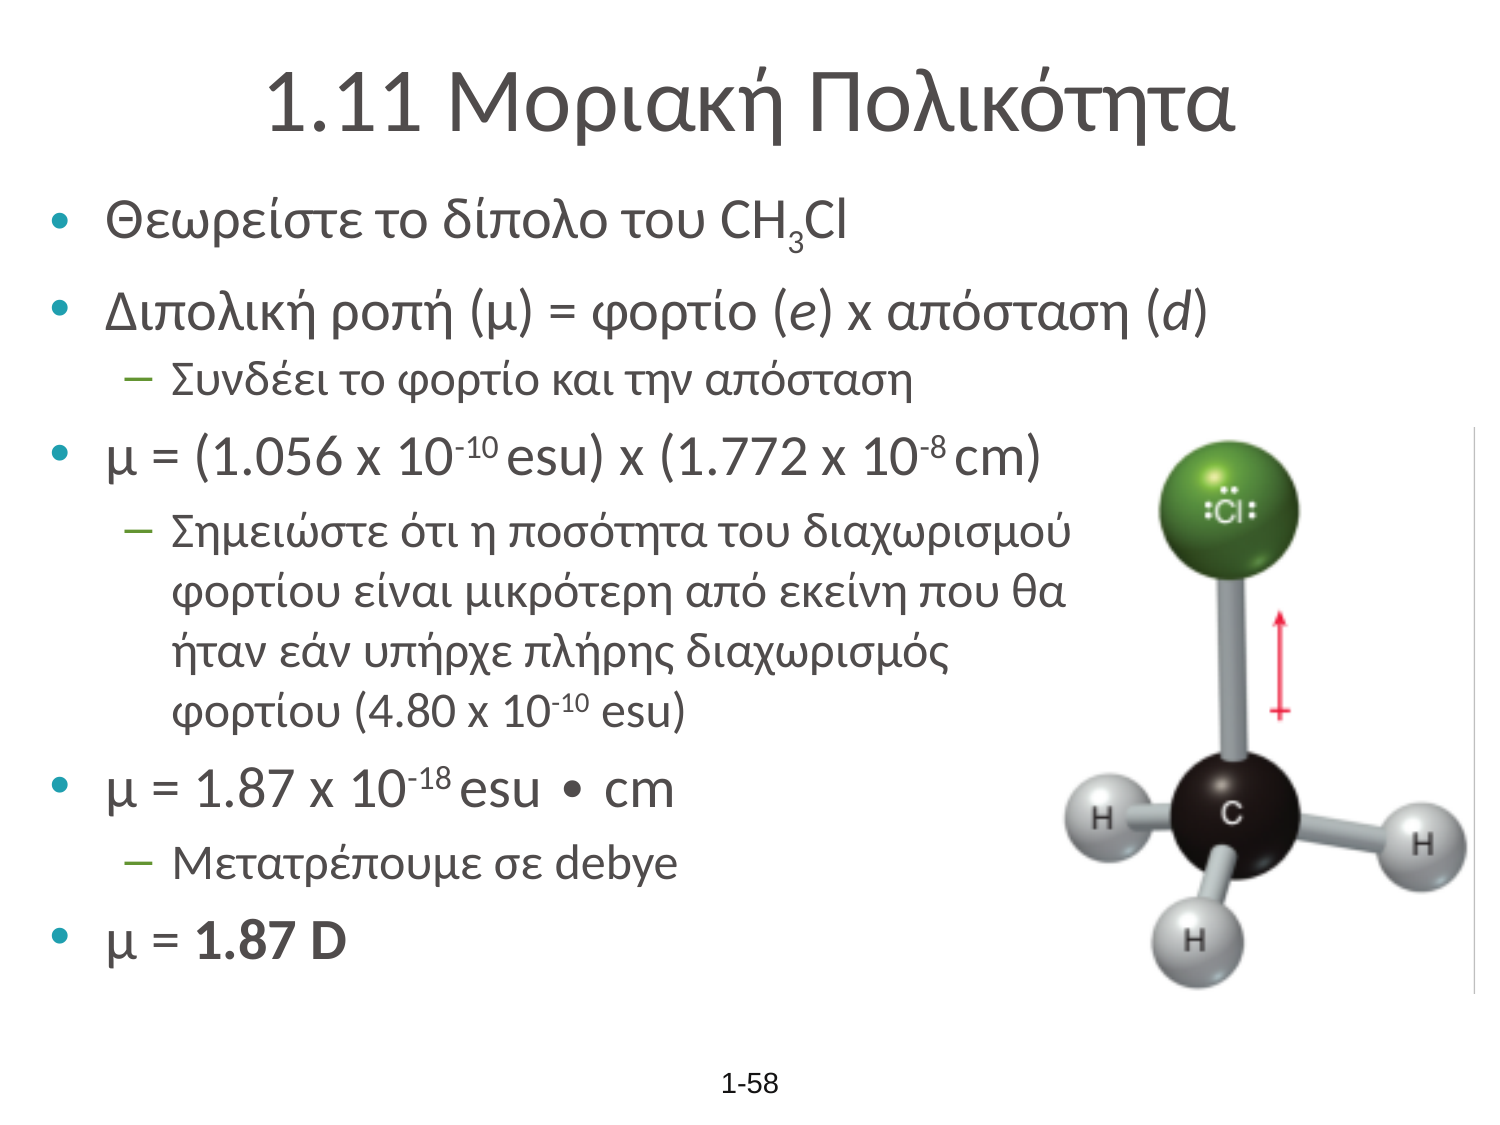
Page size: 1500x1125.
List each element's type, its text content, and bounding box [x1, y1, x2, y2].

list Θεωρείστε το δίπολο του CH3Cl Διπολική ροπή (μ) = φορτίο (e) x απόσταση (d) [34, 172, 1467, 416]
picture [1058, 427, 1476, 995]
slide_number 1-58 [559, 1056, 941, 1117]
title 1.11 Μοριακή Πολικότητα [74, 17, 1426, 172]
list Συνδέει το φορτίο και την απόσταση μ = (1.056 x 10-10 esu) x (1.772 x 10-8 cm) Σημειώστε ότι η ποσότητα του διαχωρισμού φορτίου είναι μικρότερη από εκείνη που θα ήταν εάν υπήρχε πλήρης διαχωρισμός φορτίου (4.80 x 10-10 esu) μ = 1.87 x 10-18 esu ∙ cm Μετατρέπουμε σε debye μ = 1.87 D [34, 338, 1114, 961]
